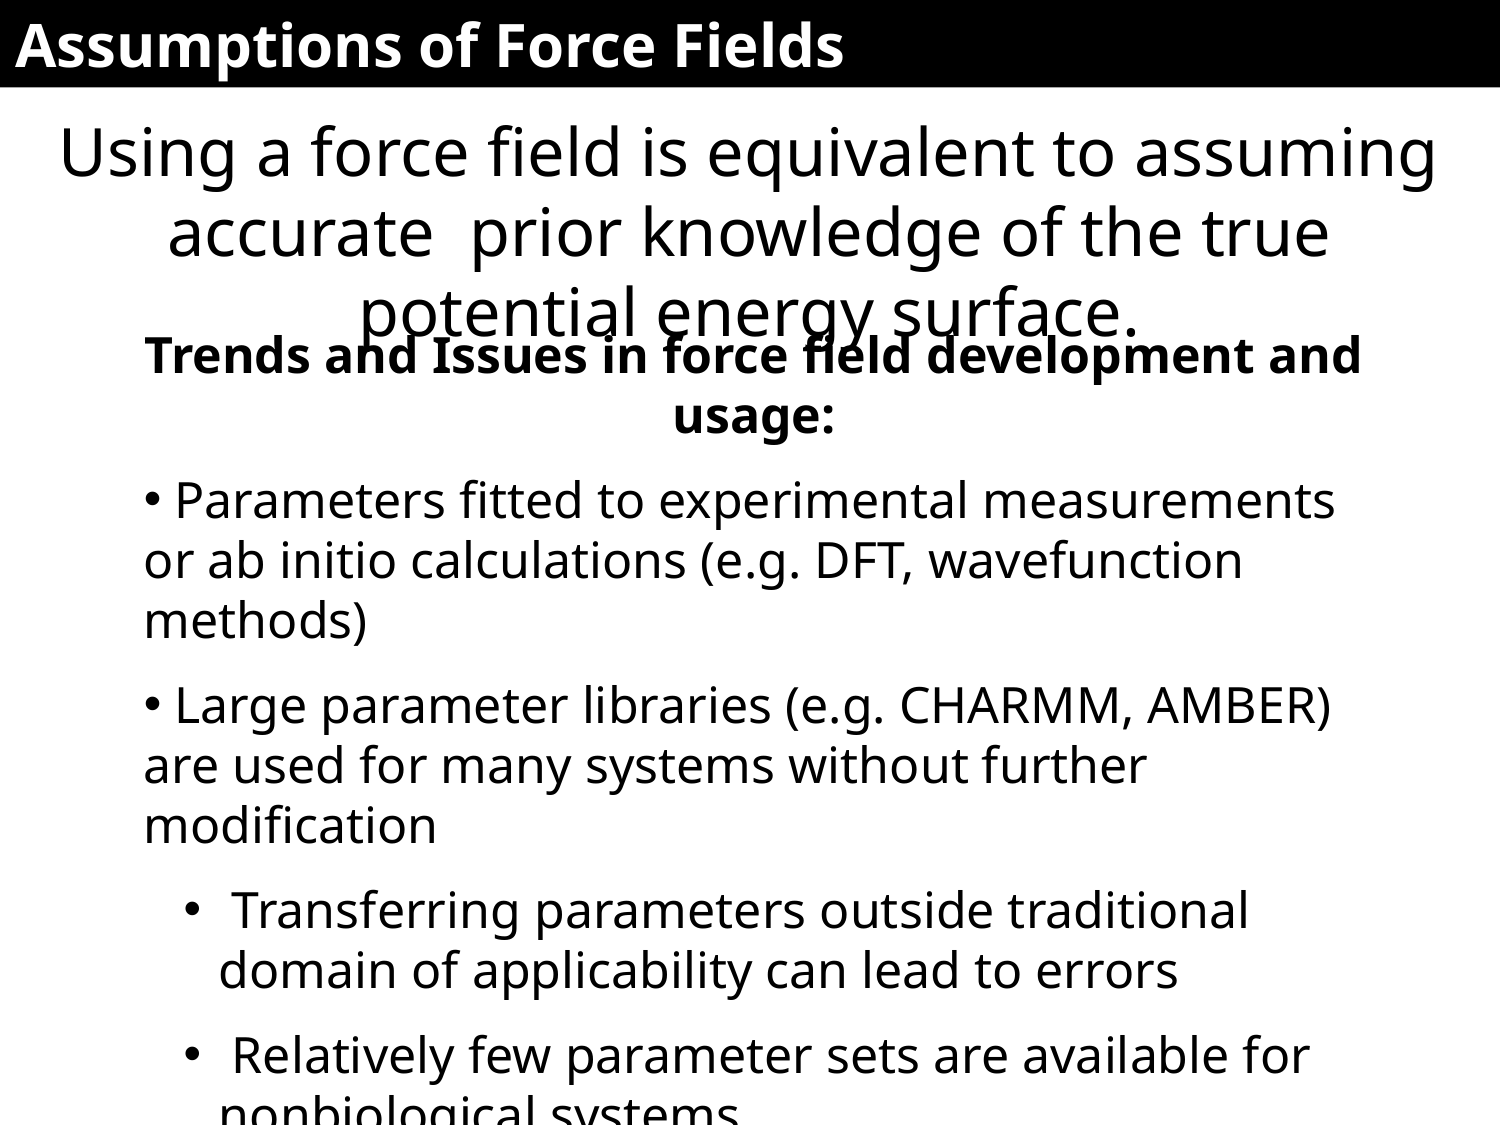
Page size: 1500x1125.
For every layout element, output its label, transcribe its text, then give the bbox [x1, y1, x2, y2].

text_box Assumptions of Force Fields [0, 0, 1500, 88]
text_box Trends and Issues in force field development and usage: Parameters fitted to experimental measurements or ab initio calculations (e.g. DFT, wavefunction methods) Large parameter libraries (e.g. CHARMM, AMBER) are used for many systems without further modification Transferring parameters outside traditional domain of applicability can lead to errors Relatively few parameter sets are available for nonbiological systems [129, 358, 1380, 1125]
text_box Using a force field is equivalent to assuming accurate prior knowledge of the true potential energy surface. [19, 102, 1481, 358]
